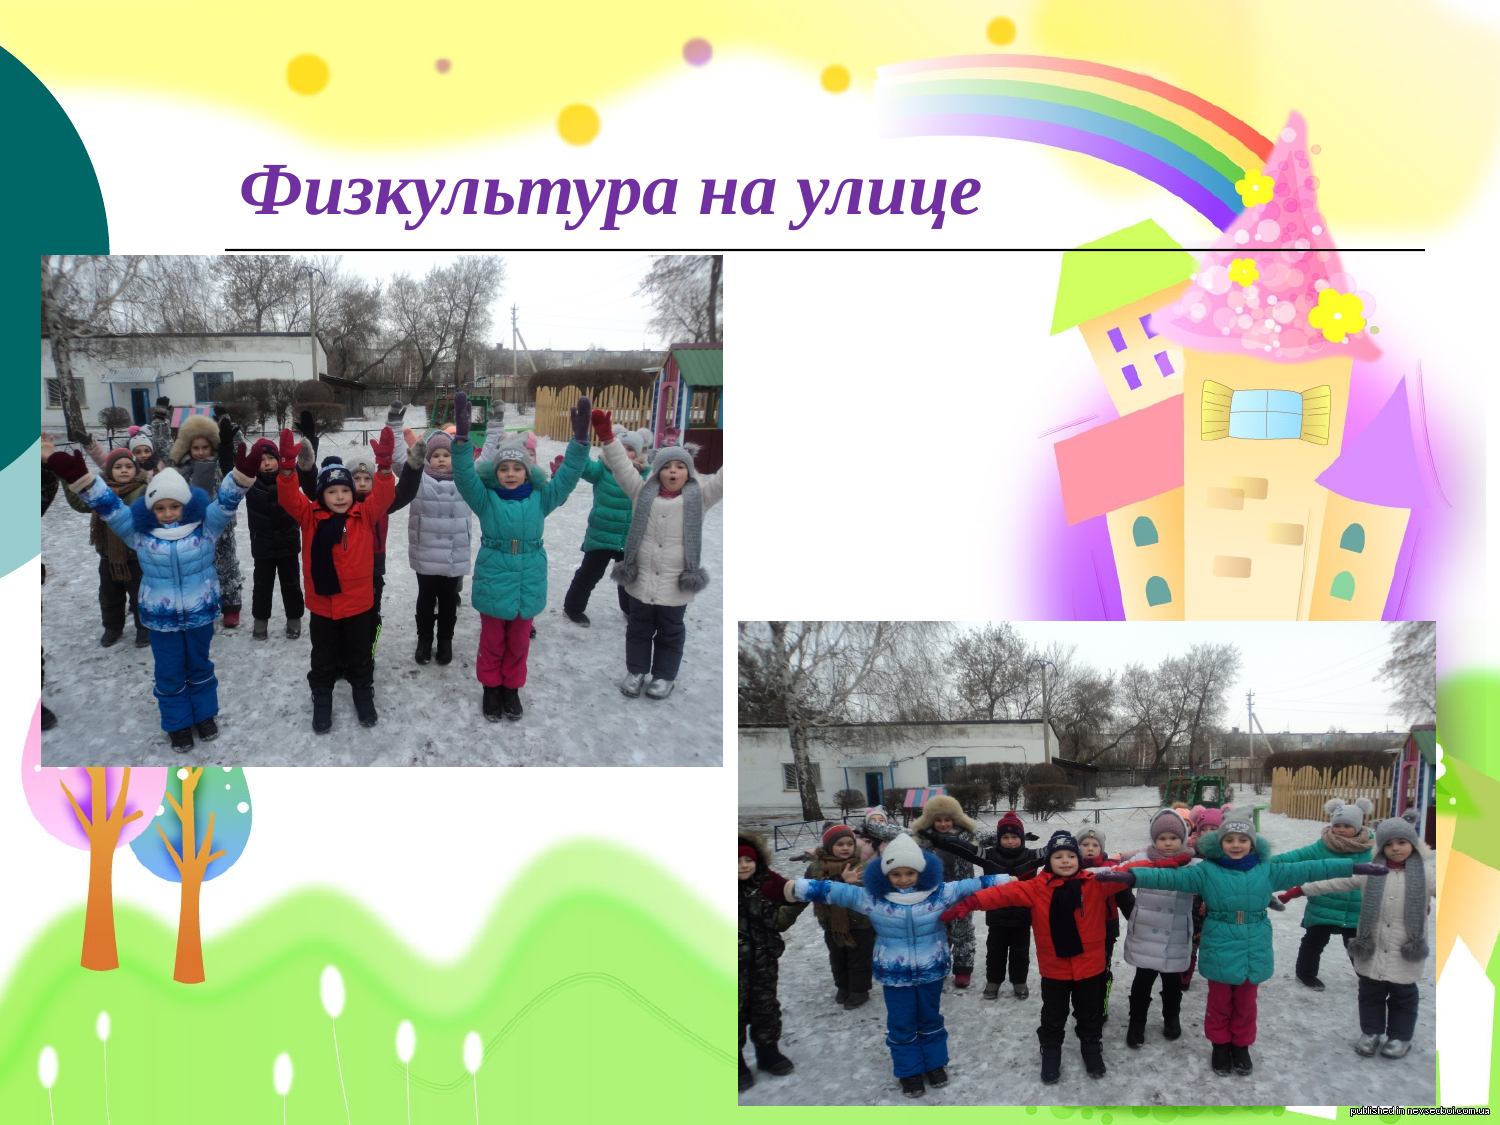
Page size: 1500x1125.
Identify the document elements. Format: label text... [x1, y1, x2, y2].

title Физкультура на улице [224, 49, 1425, 237]
picture [0, 0, 1500, 1125]
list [41, 255, 723, 767]
